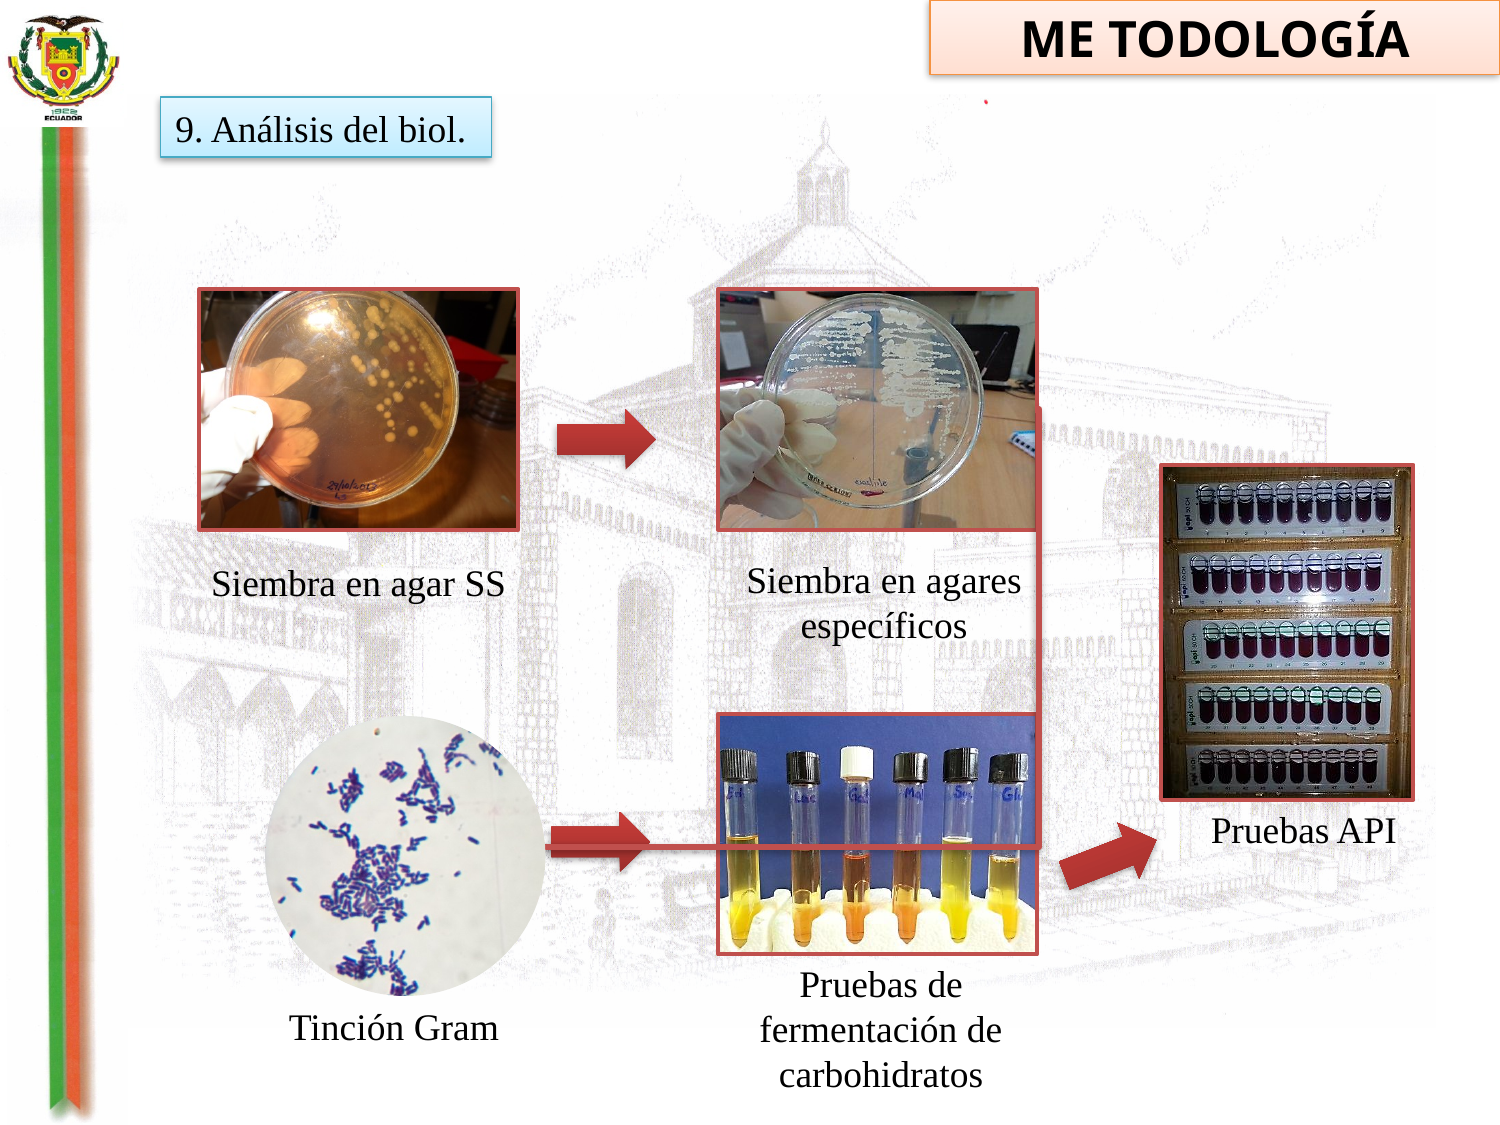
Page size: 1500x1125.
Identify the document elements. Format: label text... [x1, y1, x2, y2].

picture [719, 291, 1036, 409]
text_box Siembra en agares específicos [1040, 548, 1049, 654]
text_box Pruebas de fermentación de carbohidratos [717, 952, 1046, 1102]
text_box ME TODOLOGÍA [929, 0, 1500, 75]
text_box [264, 409, 1036, 848]
text_box Pruebas API [1139, 798, 1468, 859]
text_box Siembra en agar SS [194, 551, 259, 611]
picture [1162, 466, 1412, 798]
text_box Tinción Gram [230, 996, 559, 1056]
text_box 9. Análisis del biol. [160, 96, 492, 158]
text_box [1059, 822, 1148, 890]
picture [719, 848, 1036, 953]
picture [201, 291, 517, 528]
text_box [619, 859, 634, 873]
picture [0, 7, 1436, 1125]
